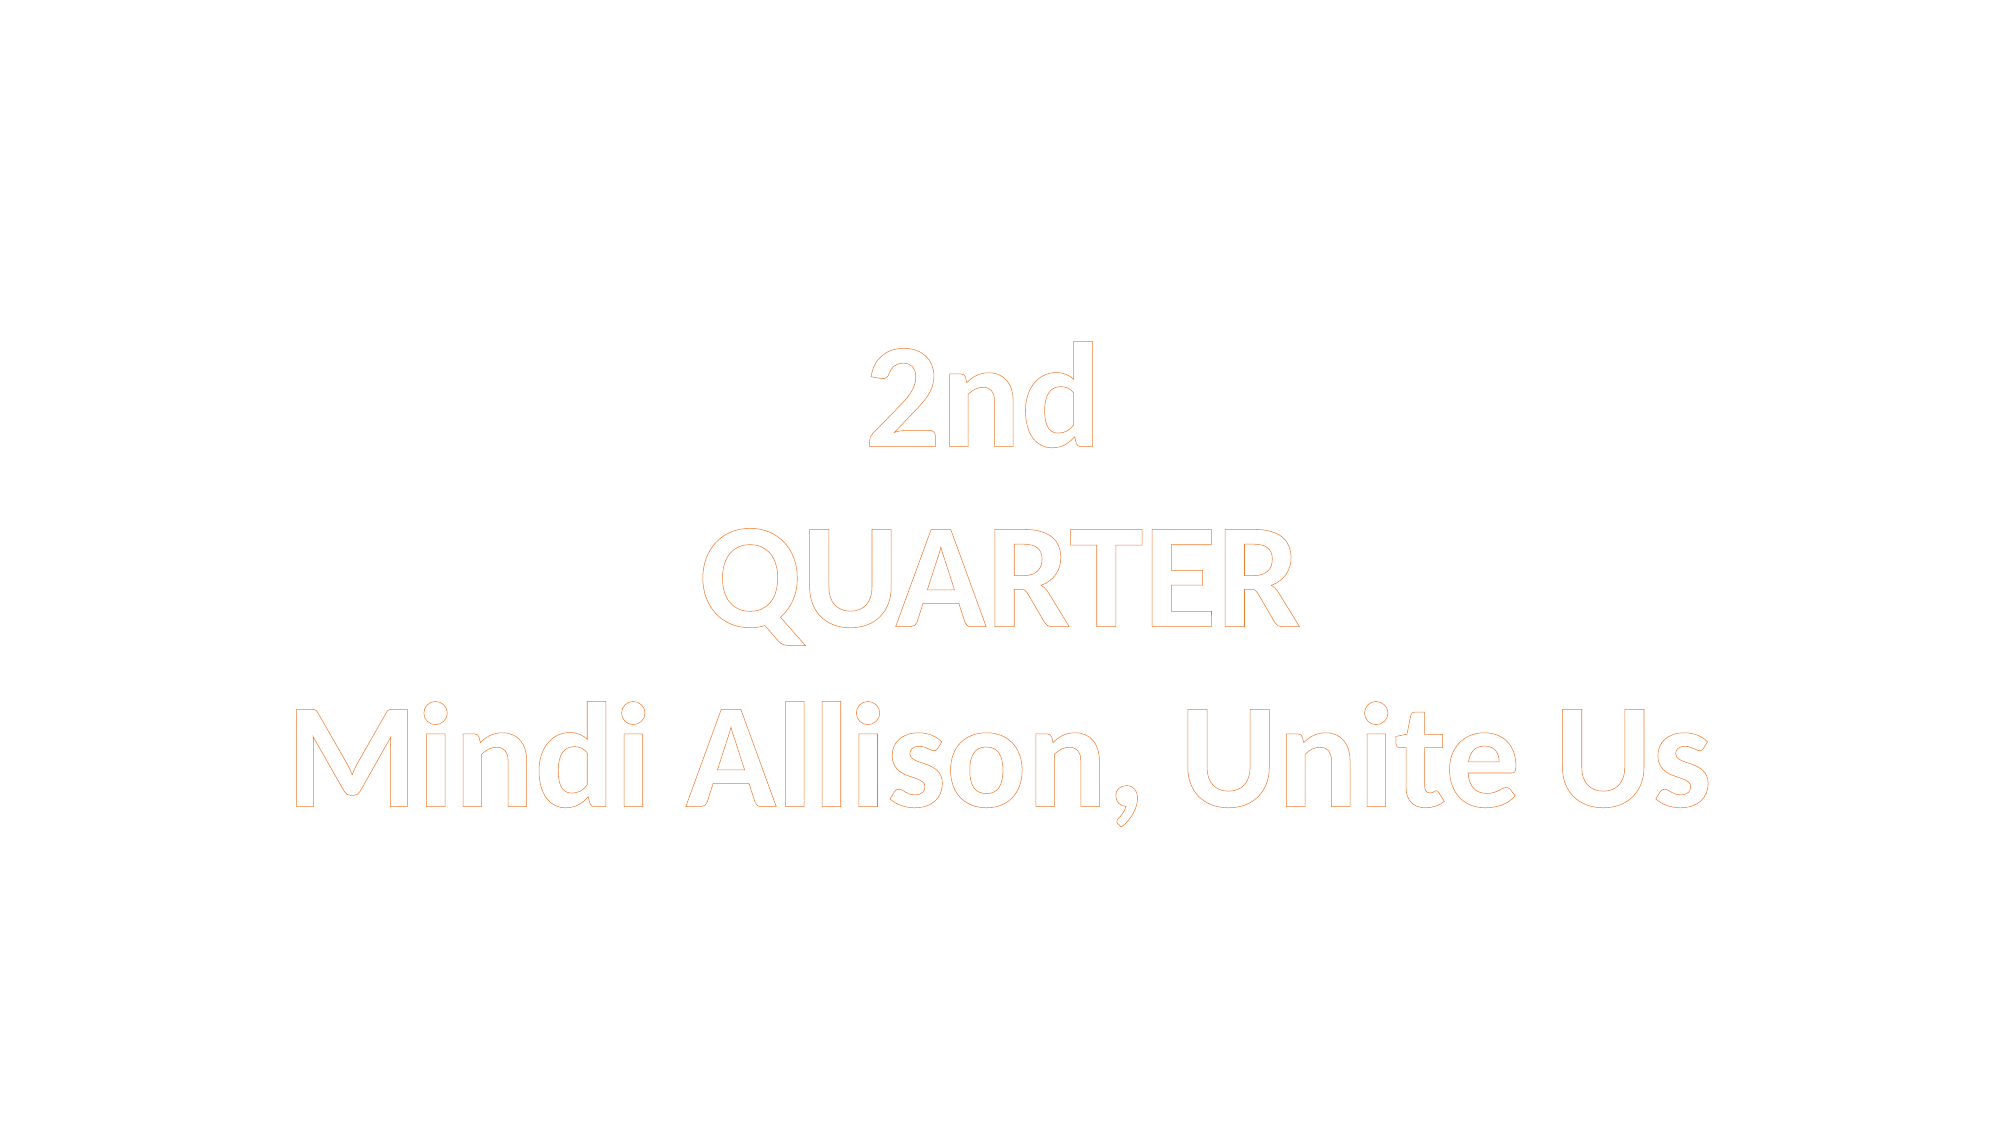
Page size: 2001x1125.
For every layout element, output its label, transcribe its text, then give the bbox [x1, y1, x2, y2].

text_box 2nd QUARTER Mindi Allison, Unite Us [237, 289, 1763, 844]
